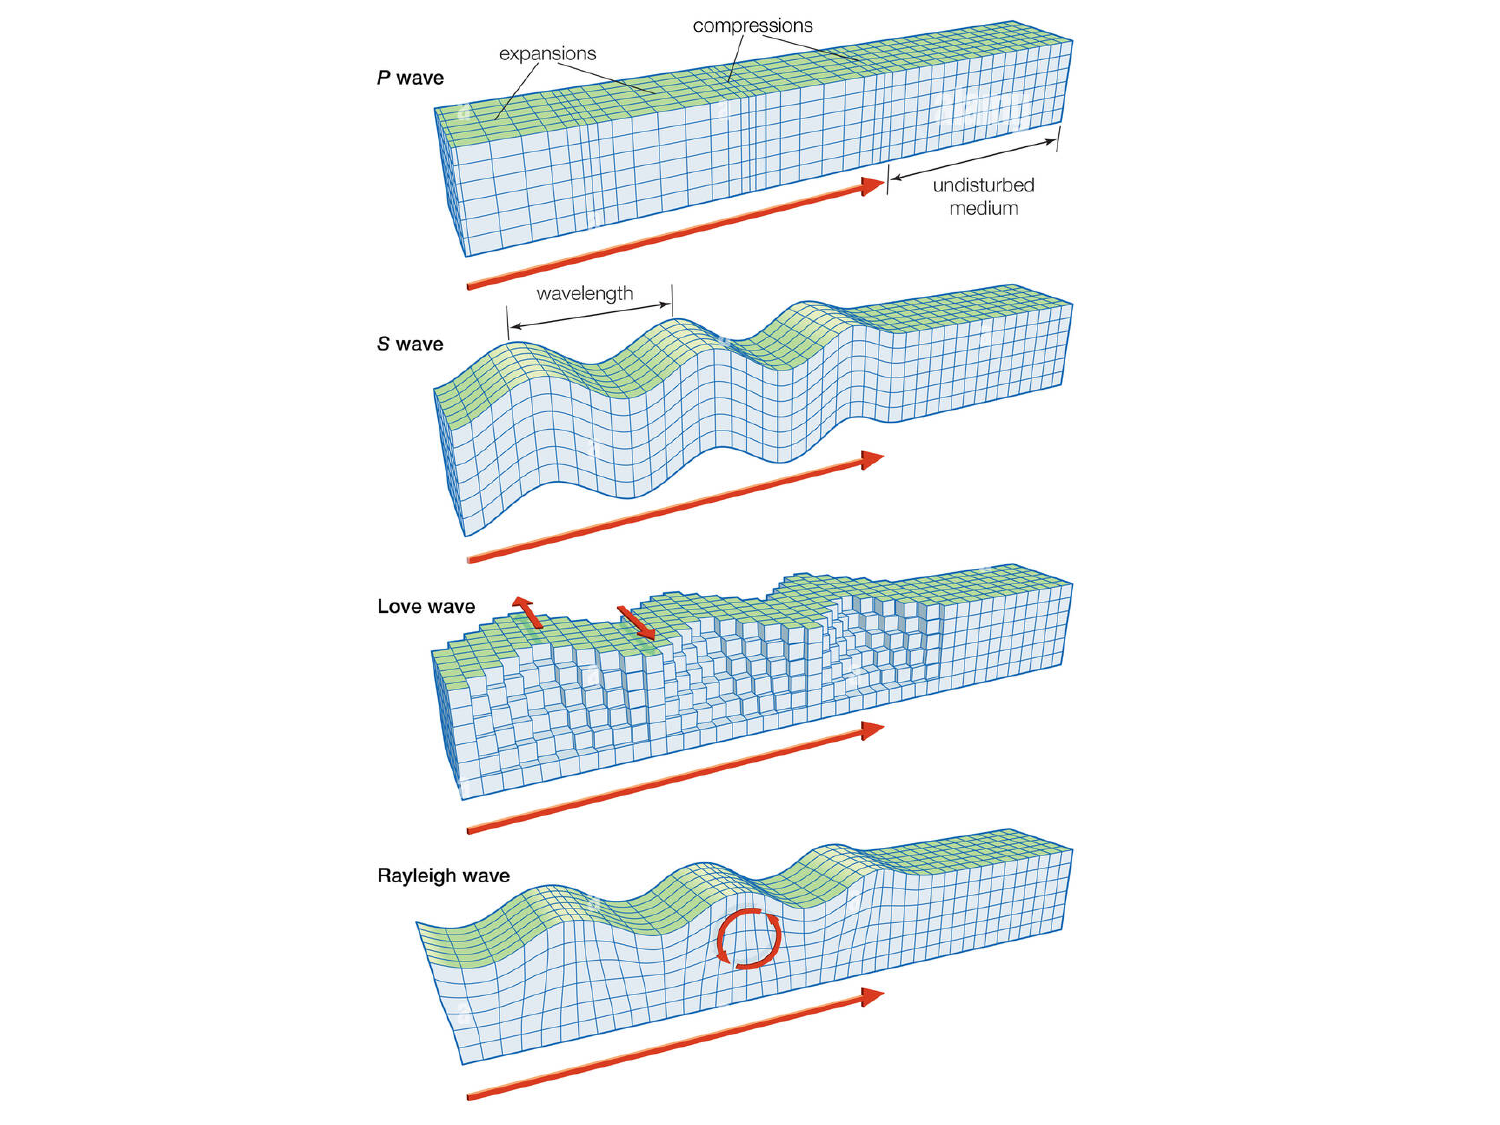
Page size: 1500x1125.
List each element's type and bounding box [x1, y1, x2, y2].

picture [359, 0, 1091, 1124]
